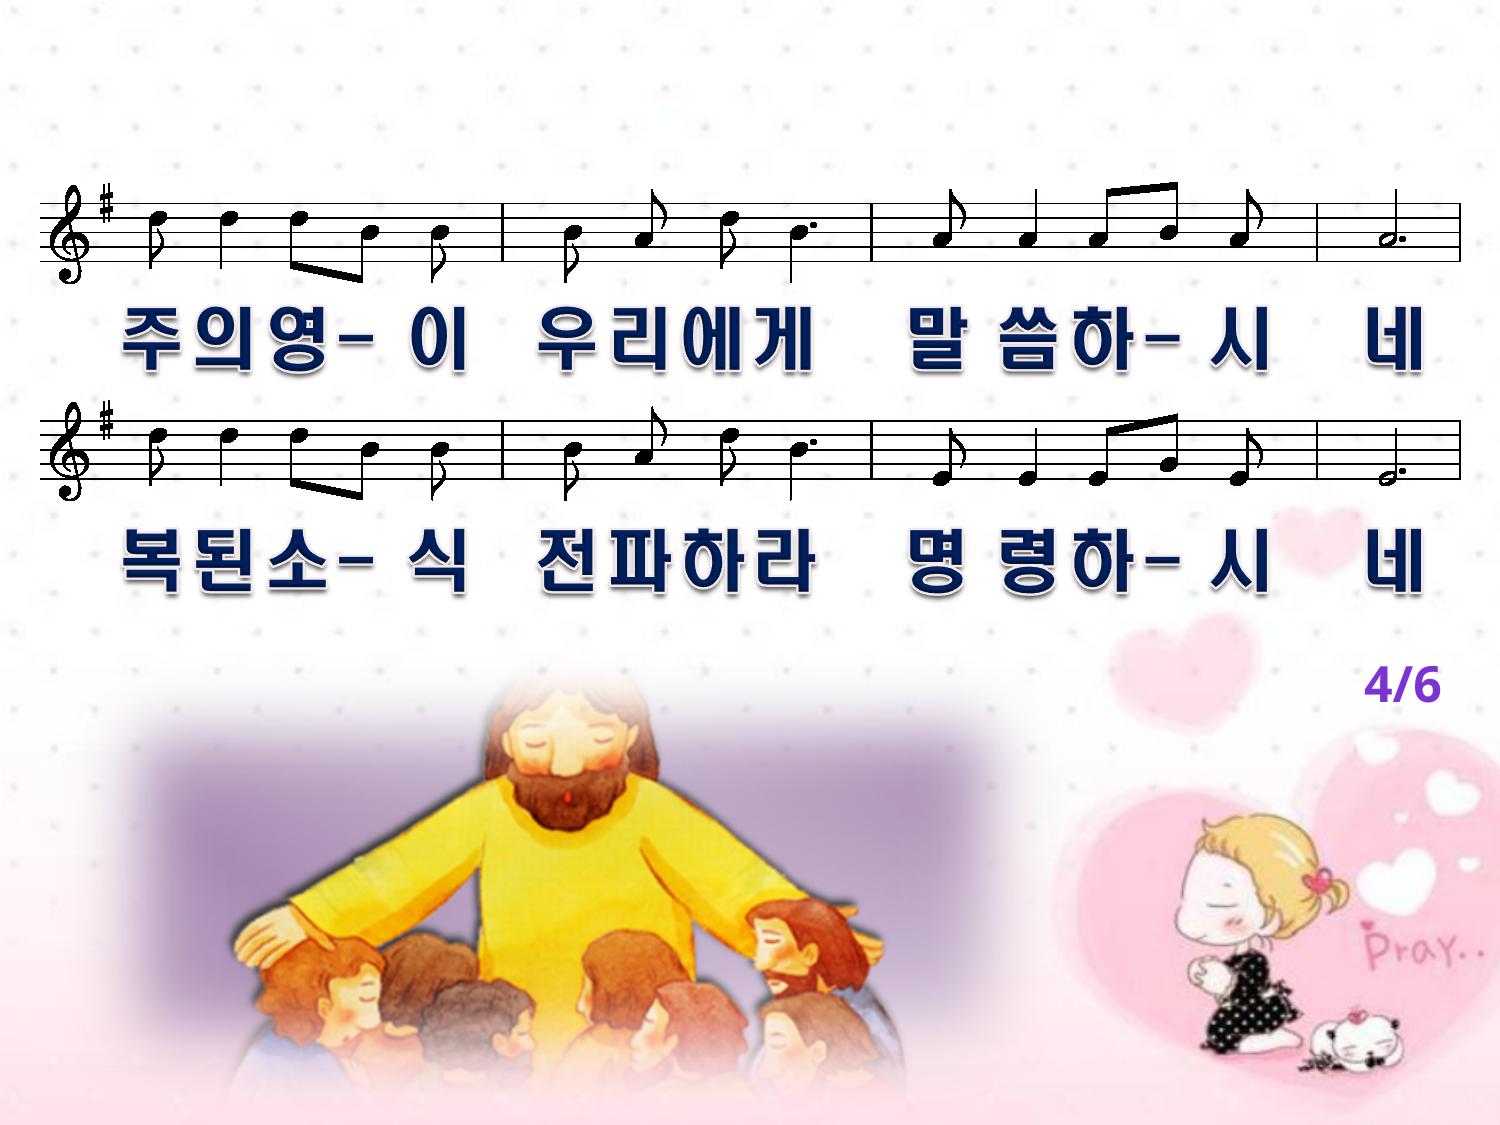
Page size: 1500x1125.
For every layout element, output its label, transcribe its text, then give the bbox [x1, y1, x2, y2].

text_box 4/6 [1348, 644, 1457, 720]
picture [0, 0, 1500, 1125]
